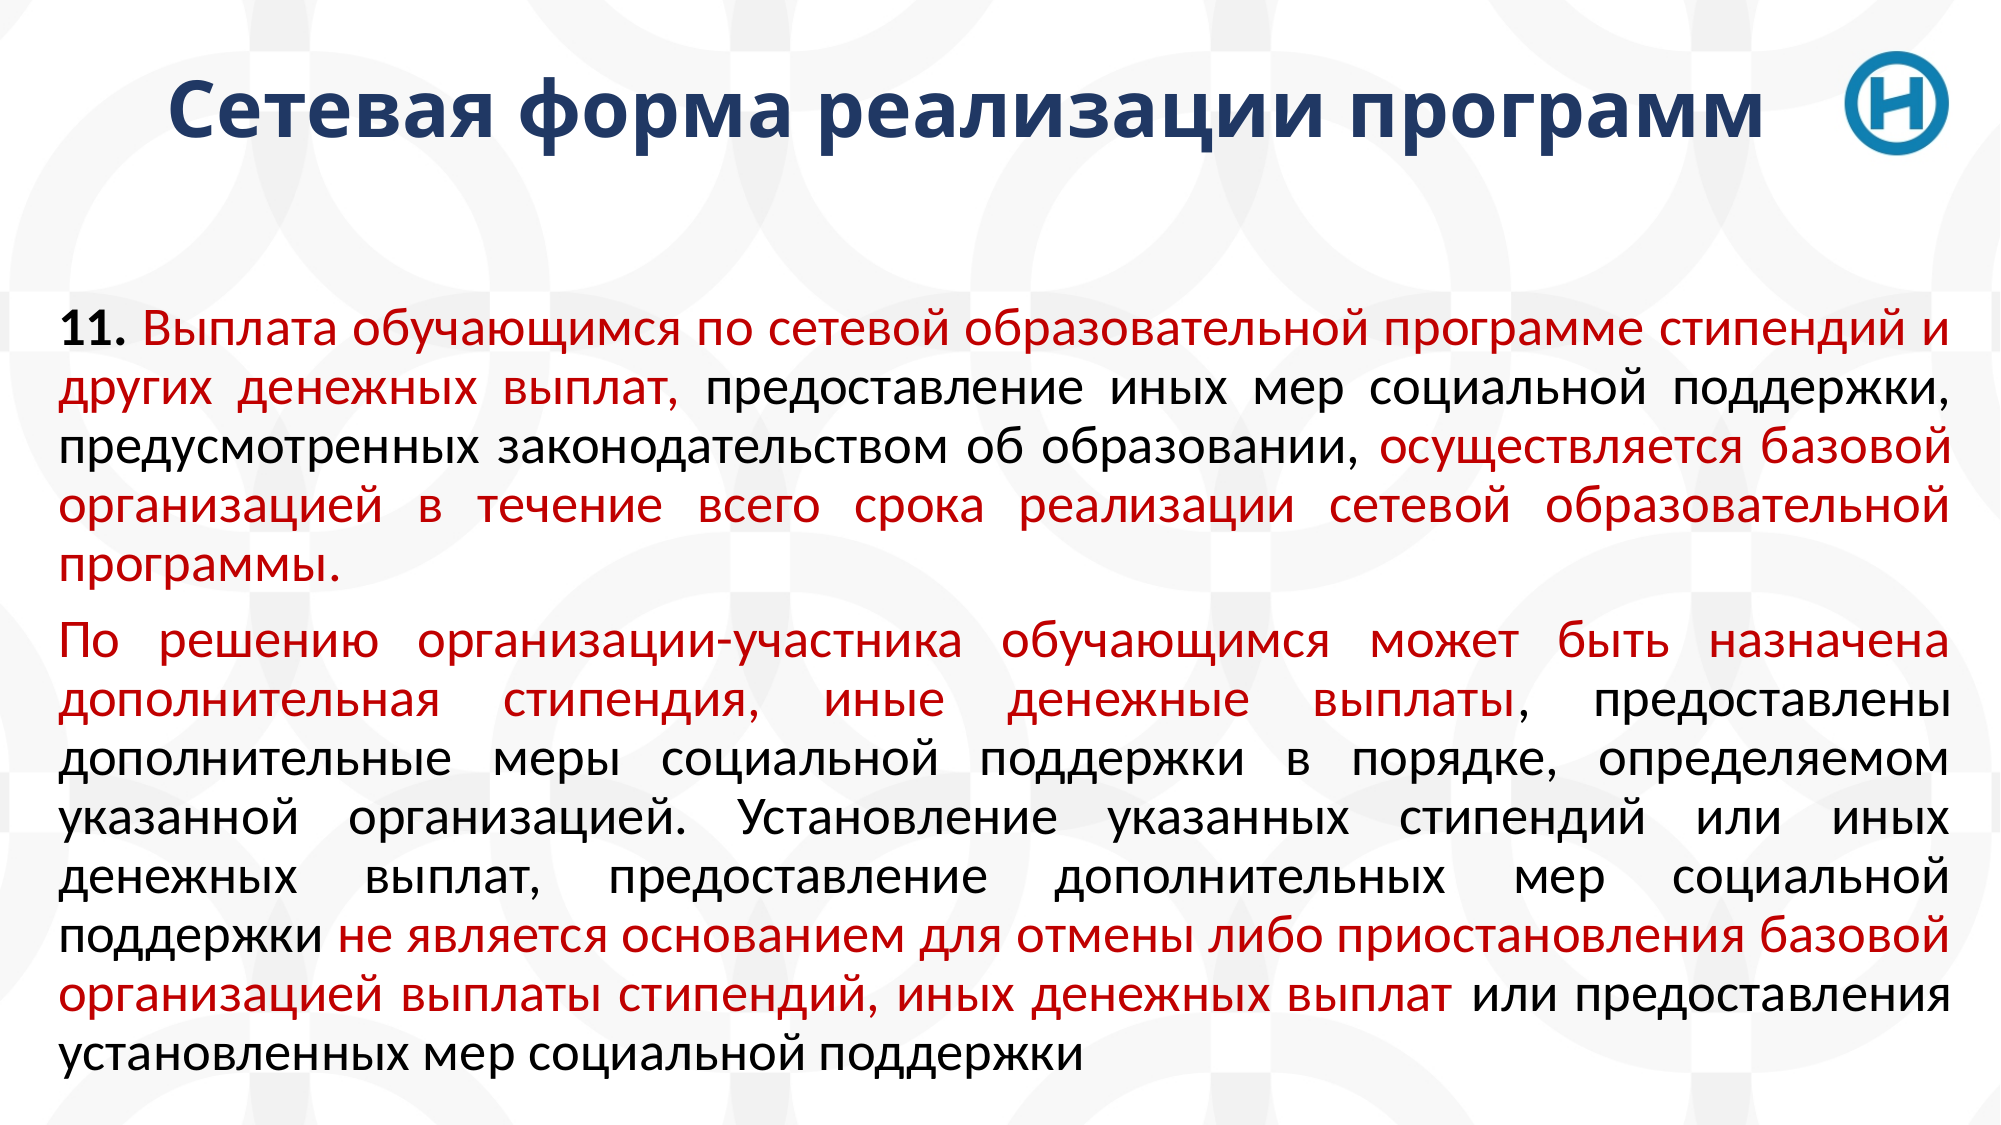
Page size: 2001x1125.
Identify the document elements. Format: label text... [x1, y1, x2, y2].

list 11. Выплата обучающимся по сетевой образовательной программе стипендий и других денежных выплат, предоставление иных мер социальной поддержки, предусмотренных законодательством об образовании, осуществляется базовой организацией в течение всего срока реализации сетевой образовательной программы. По решению организации-участника обучающимся может быть назначена дополнительная стипендия, иные денежные выплаты, предоставлены дополнительные меры социальной поддержки в порядке, определяемом указанной организацией. Установление указанных стипендий или иных денежных выплат, предоставление дополнительных мер социальной поддержки не является основанием для отмены либо приостановления базовой организацией выплаты стипендий, иных денежных выплат или предоставления установленных мер социальной поддержки [43, 290, 1969, 1094]
picture [0, 0, 2001, 1125]
title Сетевая форма реализации программ [108, 52, 1827, 171]
